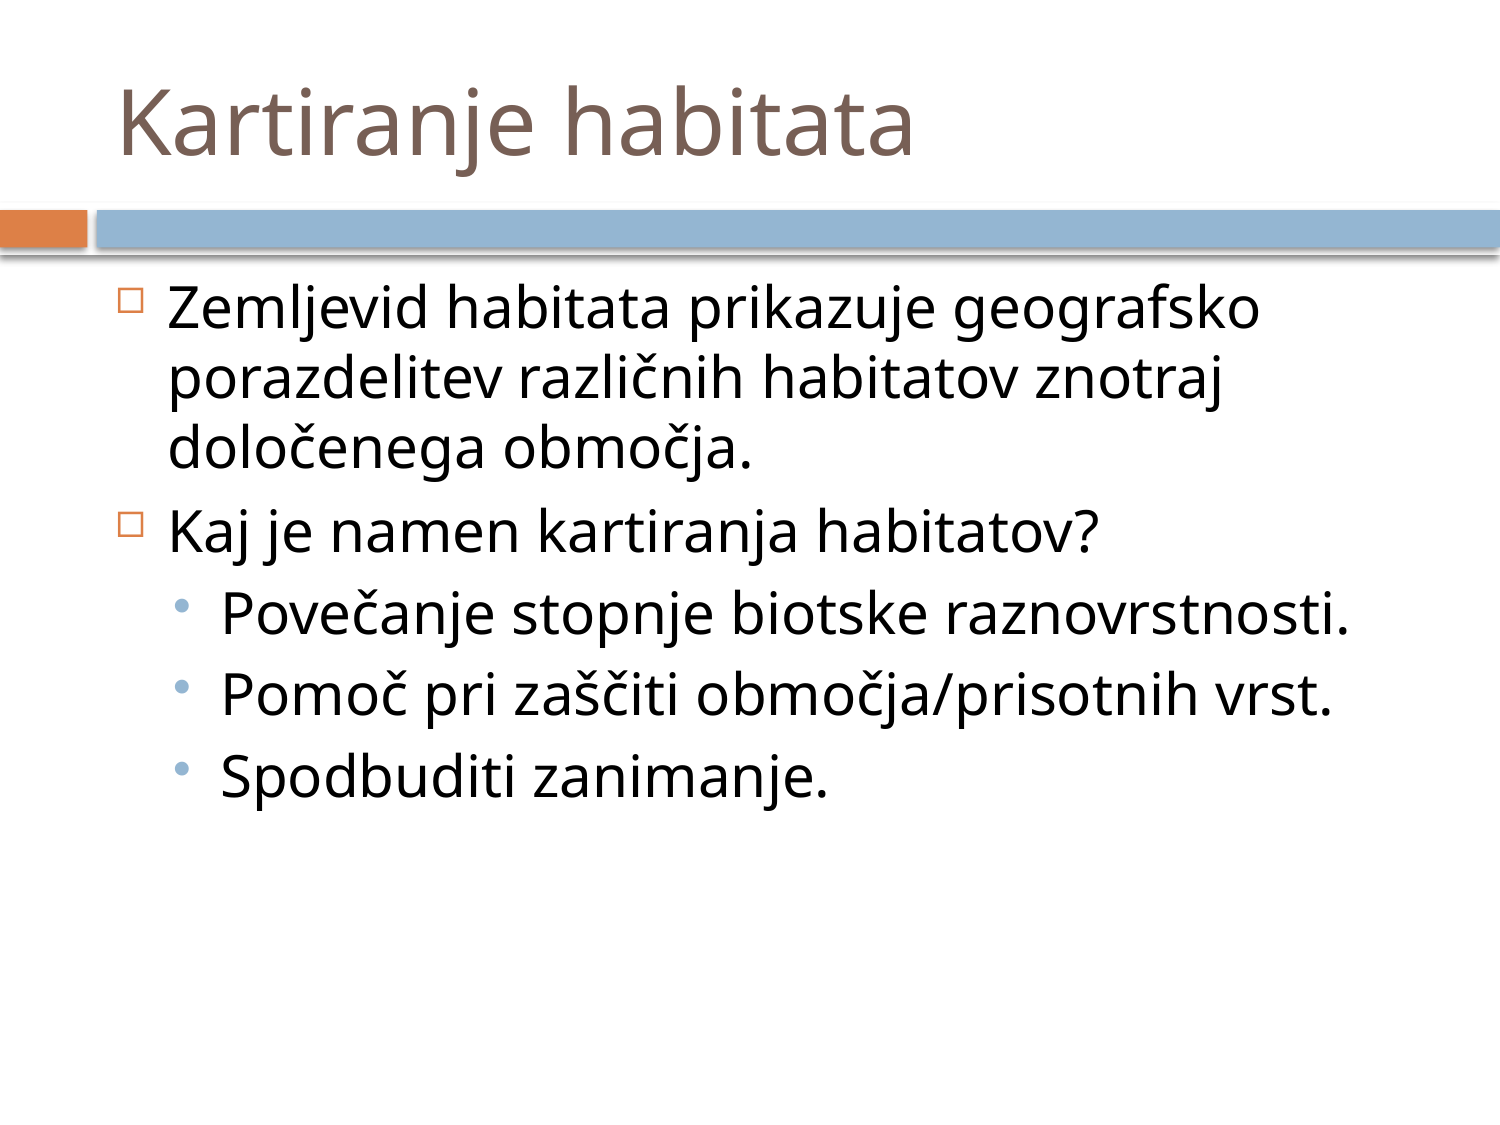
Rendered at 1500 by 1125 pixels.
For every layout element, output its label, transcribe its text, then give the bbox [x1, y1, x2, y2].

list Zemljevid habitata prikazuje geografsko porazdelitev različnih habitatov znotraj določenega območja. Kaj je namen kartiranja habitatov? Povečanje stopnje biotske raznovrstnosti. Pomoč pri zaščiti območja/prisotnih vrst. Spodbuditi zanimanje. [100, 262, 1438, 1000]
title Kartiranje habitata [100, 37, 1438, 200]
